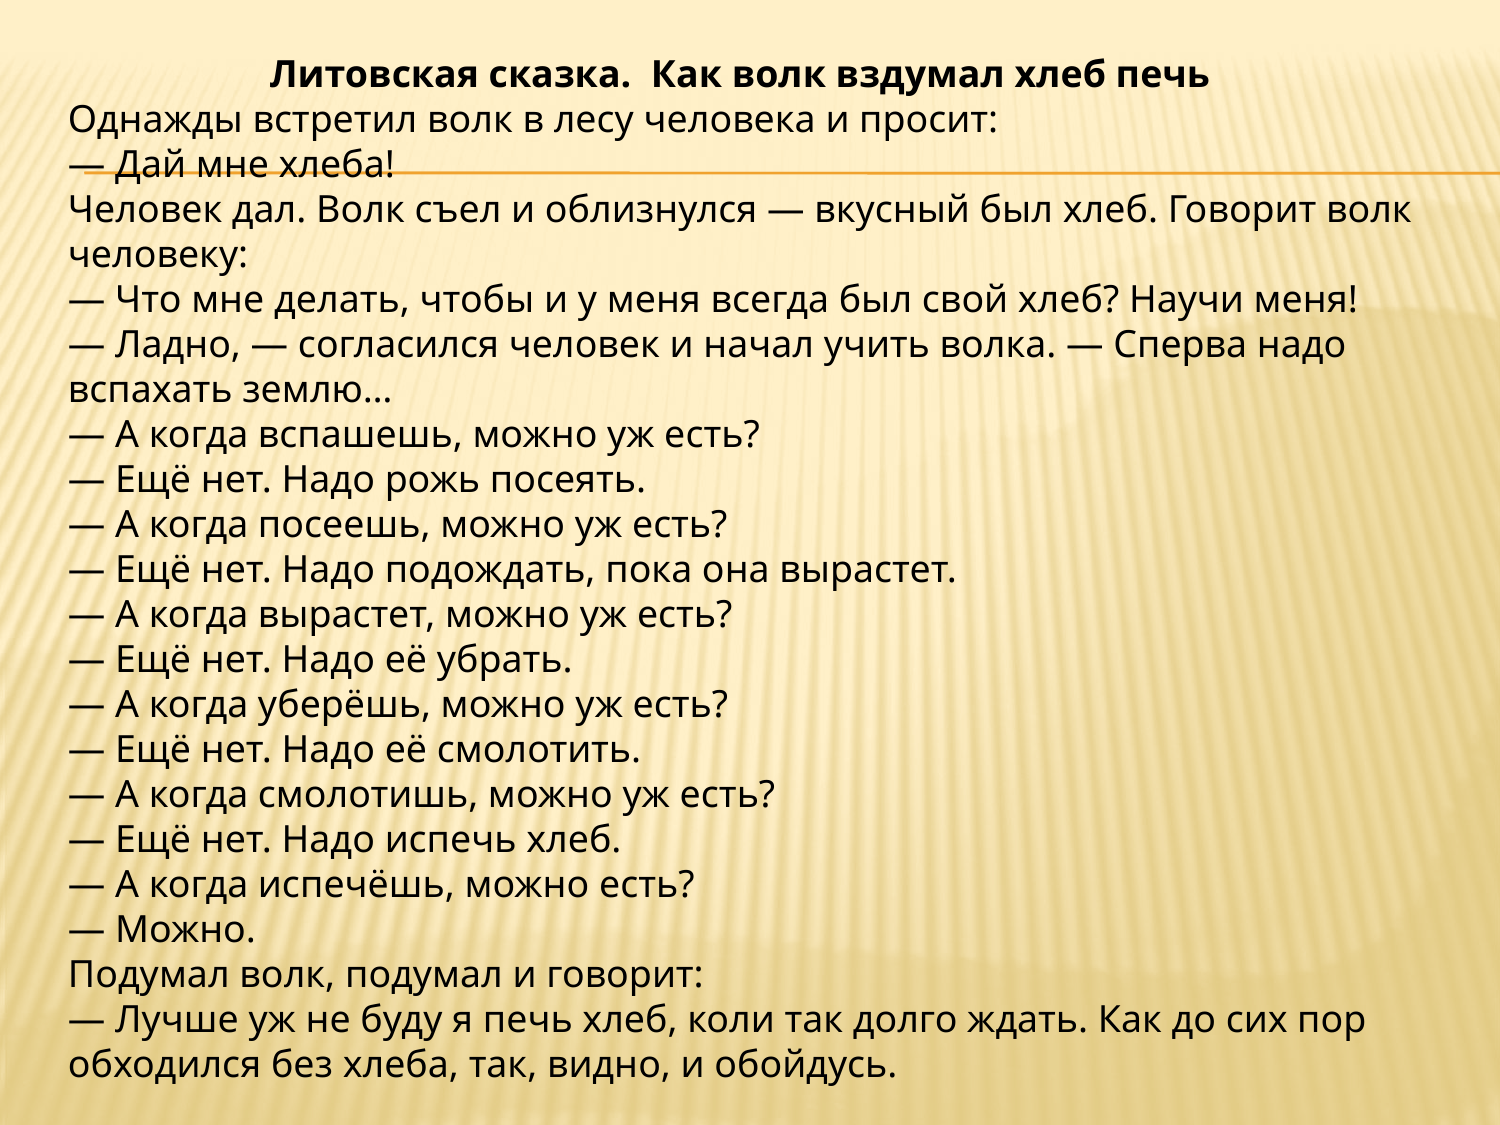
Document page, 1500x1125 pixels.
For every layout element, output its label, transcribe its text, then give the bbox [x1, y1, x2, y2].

text_box Литовская сказка. Как волк вздумал хлеб печь Однажды встретил волк в лесу человека и просит: — Дай мне хлеба! Человек дал. Волк съел и облизнулся — вкусный был хлеб. Говорит волк человеку: — Что мне делать, чтобы и у меня всегда был свой хлеб? Научи меня! — Ладно, — согласился человек и начал учить волка. — Сперва надо вспахать землю… — А когда вспашешь, можно уж есть? — Ещё нет. Надо рожь посеять. — А когда посеешь, можно уж есть? — Ещё нет. Надо подождать, пока она вырастет. — А когда вырастет, можно уж есть? — Ещё нет. Надо её убрать. — А когда уберёшь, можно уж есть? — Ещё нет. Надо её смолотить. — А когда смолотишь, можно уж есть? — Ещё нет. Надо испечь хлеб. — А когда испечёшь, можно есть? — Можно. Подумал волк, подумал и говорит: — Лучше уж не буду я печь хлеб, коли так долго ждать. Как до сих пор обходился без хлеба, так, видно, и обойдусь. [53, 42, 1447, 1093]
